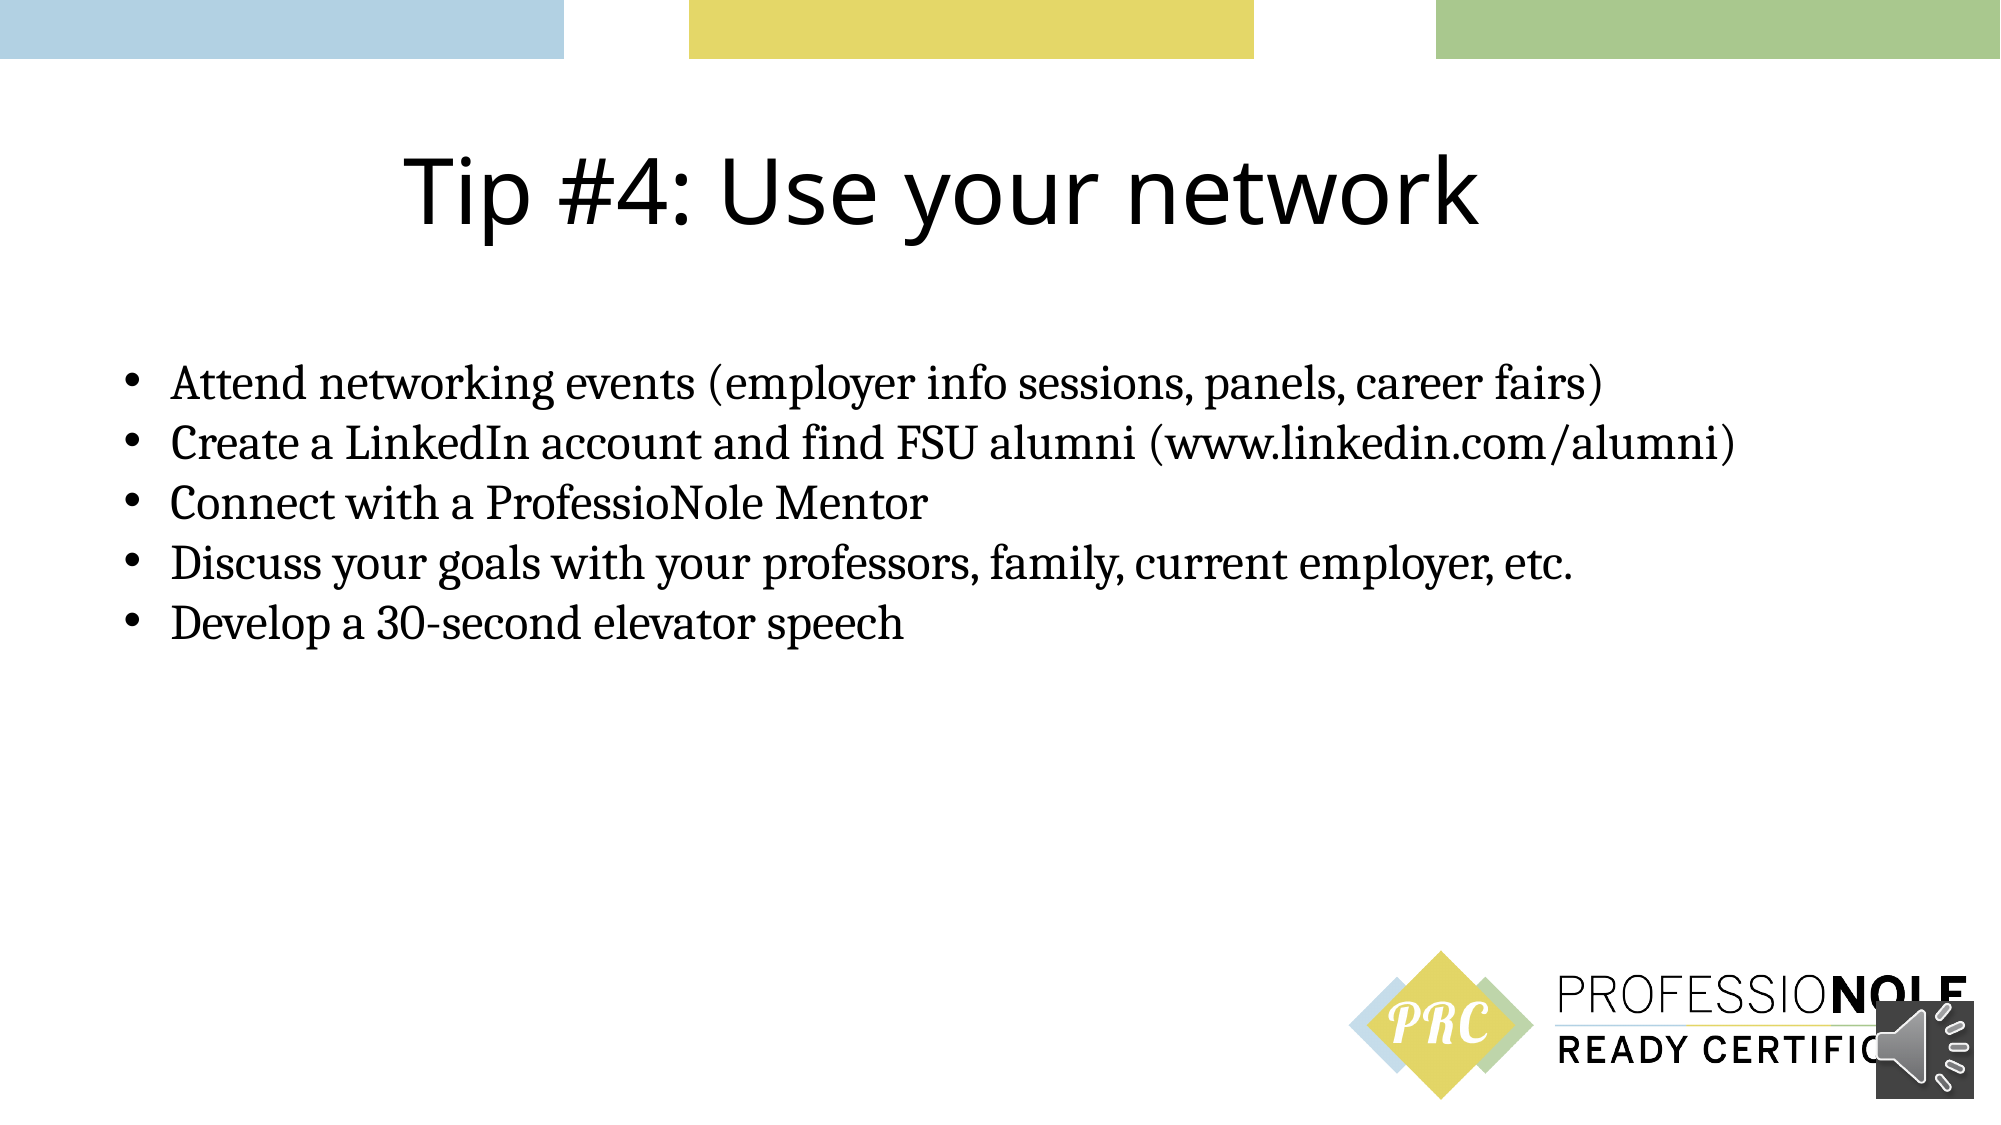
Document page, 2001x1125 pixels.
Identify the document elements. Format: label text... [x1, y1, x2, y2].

text_box [1436, 0, 2000, 59]
title Tip #4: Use your network [79, 85, 1805, 304]
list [1348, 950, 1969, 1100]
picture [1874, 999, 1975, 1100]
text_box [0, 0, 564, 59]
text_box Attend networking events (employer info sessions, panels, career fairs) Create a LinkedIn account and find FSU alumni (www.linkedin.com/alumni) Connect with a ProfessioNole Mentor Discuss your goals with your professors, family, current employer, etc. Develop a 30-second elevator speech [108, 341, 1909, 667]
text_box [689, 0, 1254, 59]
